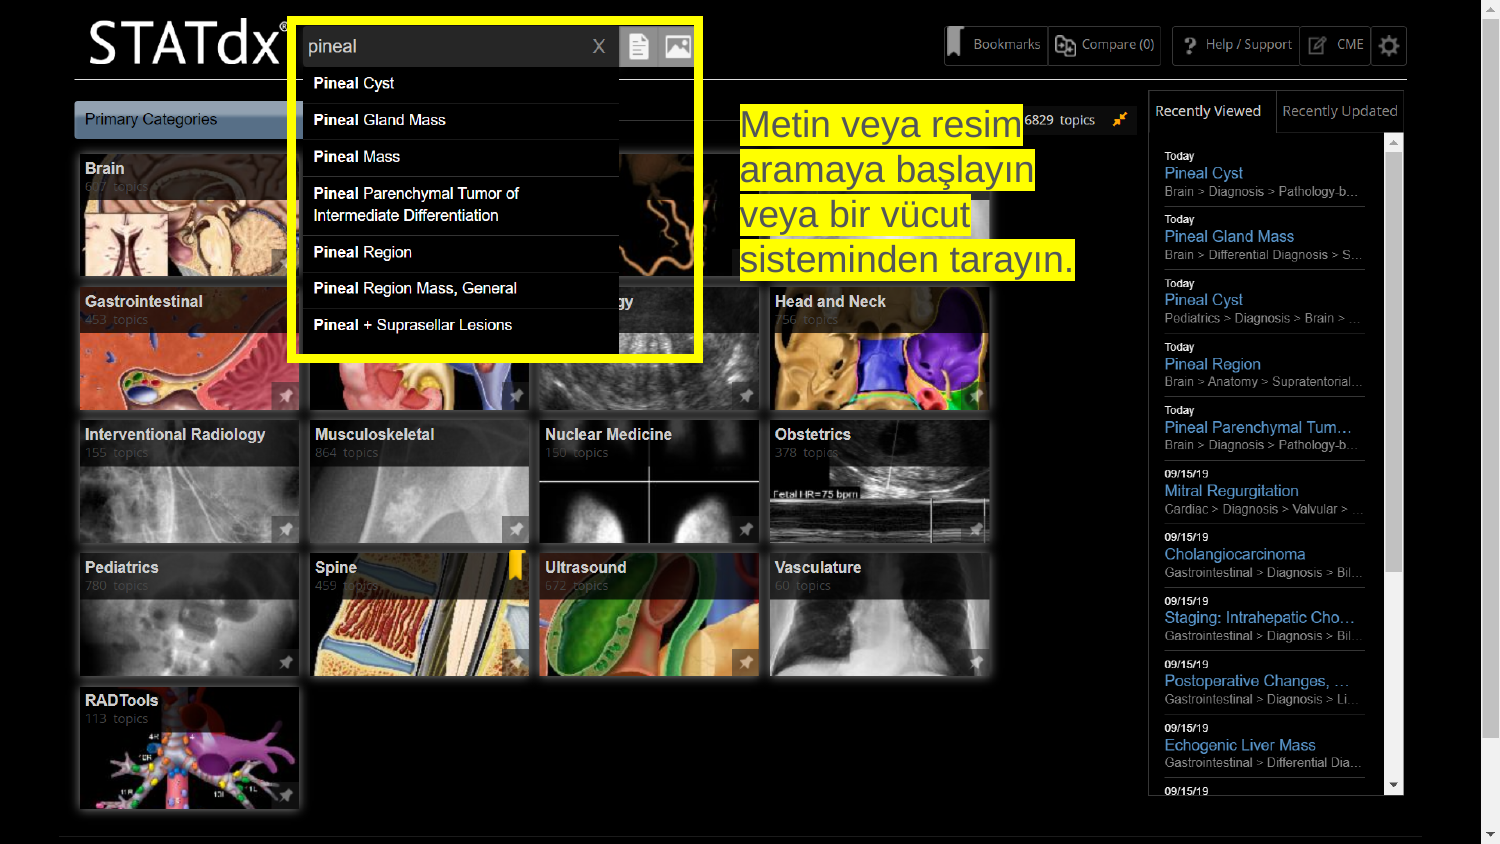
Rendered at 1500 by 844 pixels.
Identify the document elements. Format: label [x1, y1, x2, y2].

text_box [0, 0, 1500, 844]
